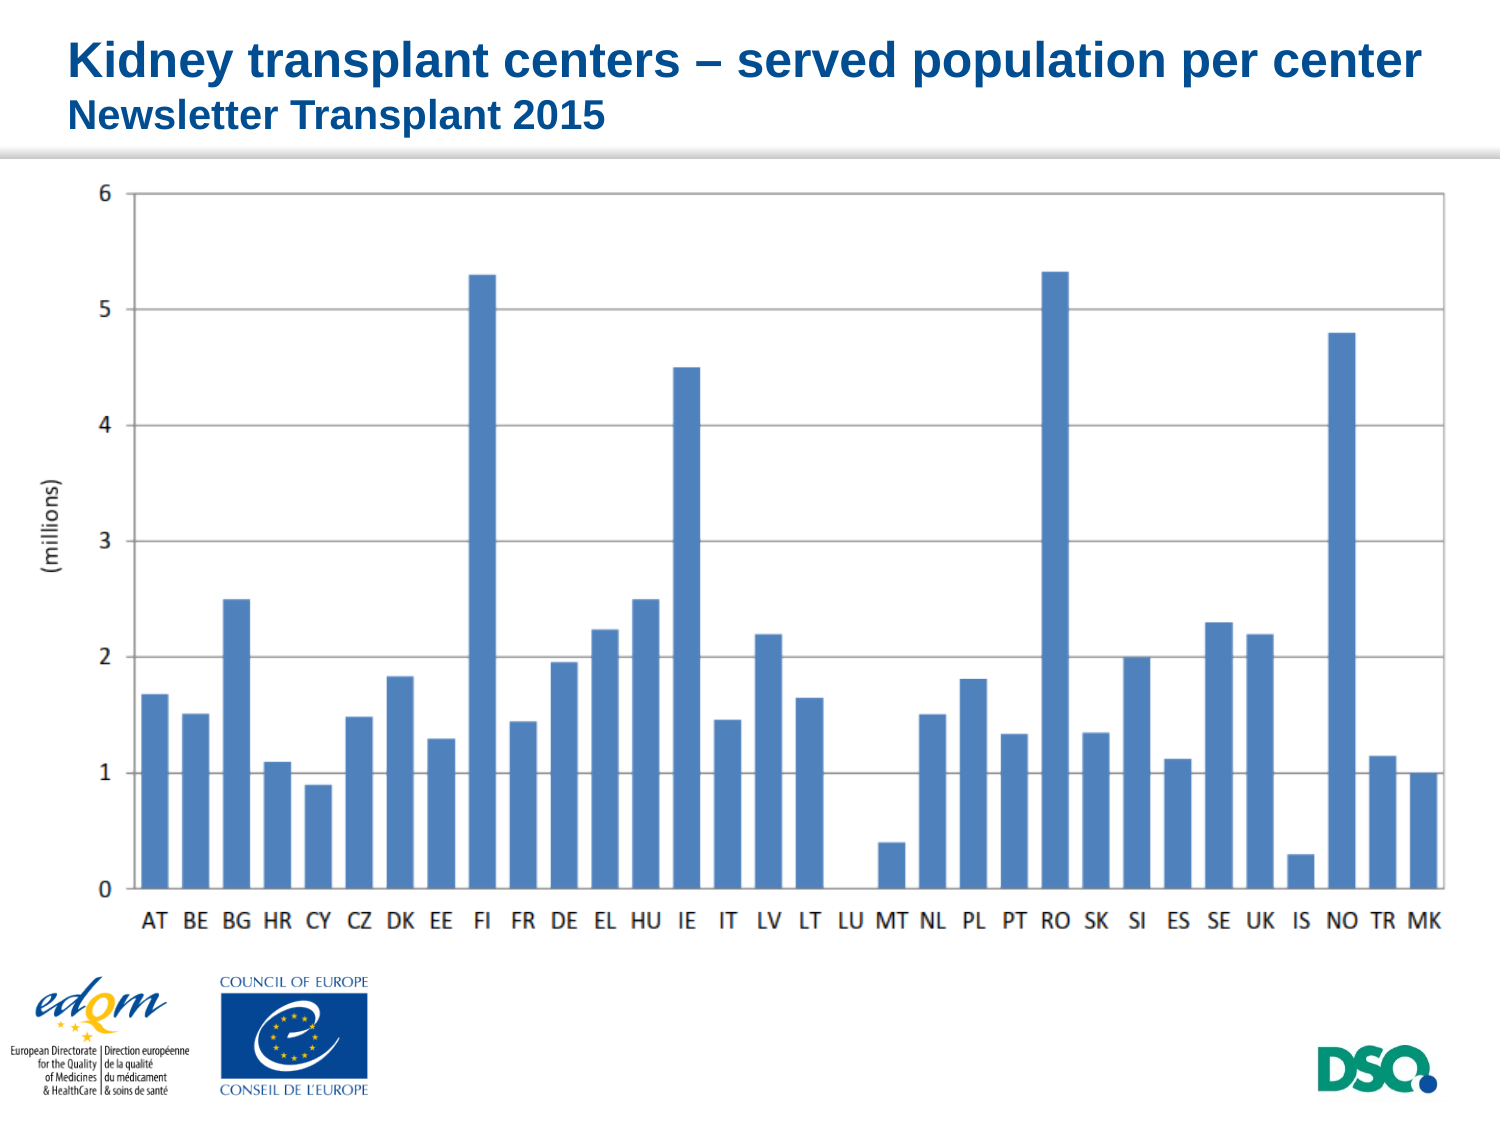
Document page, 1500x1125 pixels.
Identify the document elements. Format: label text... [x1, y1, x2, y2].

picture [1317, 1045, 1452, 1102]
picture [0, 955, 389, 1124]
picture [35, 172, 1466, 948]
title Kidney transplant centers – served population per center Newsletter Transplant 2015 [67, 0, 1500, 146]
